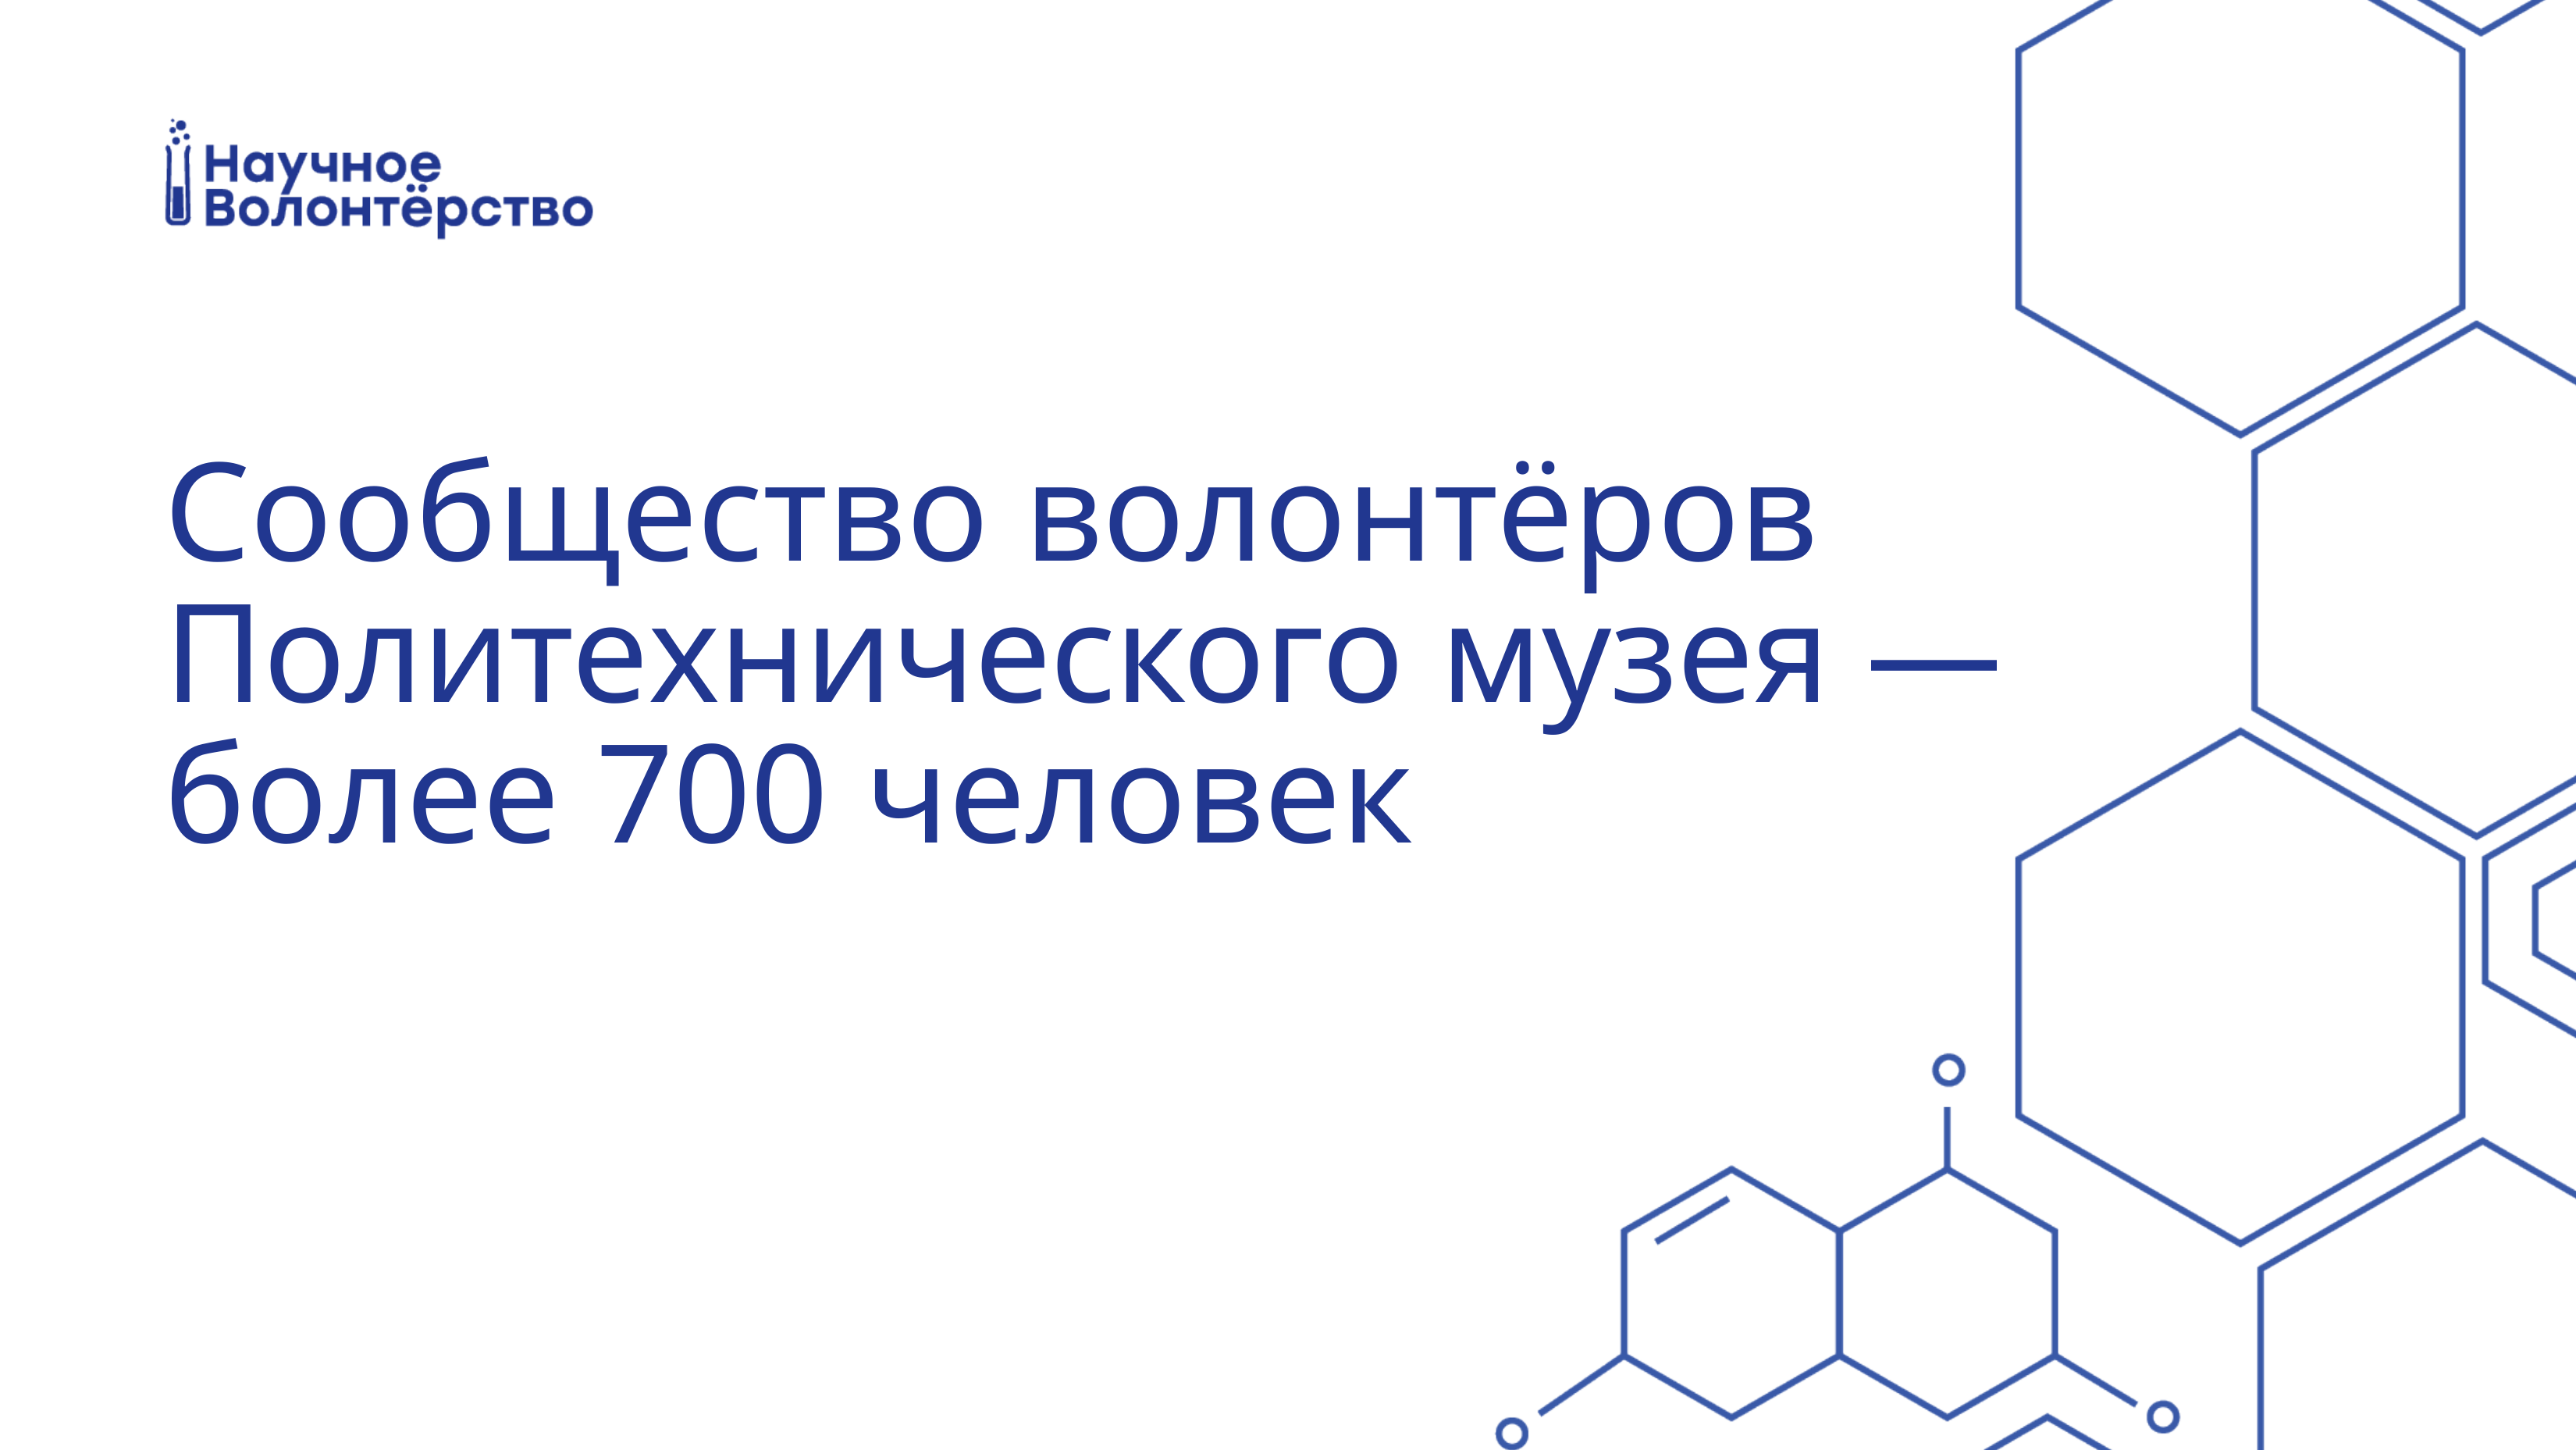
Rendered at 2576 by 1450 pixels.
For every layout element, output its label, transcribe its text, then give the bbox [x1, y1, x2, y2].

picture [107, 93, 713, 281]
text_box Сообщество волонтёров Политехнического музея — более 700 человек [164, 438, 959, 871]
picture [965, 0, 2576, 1450]
